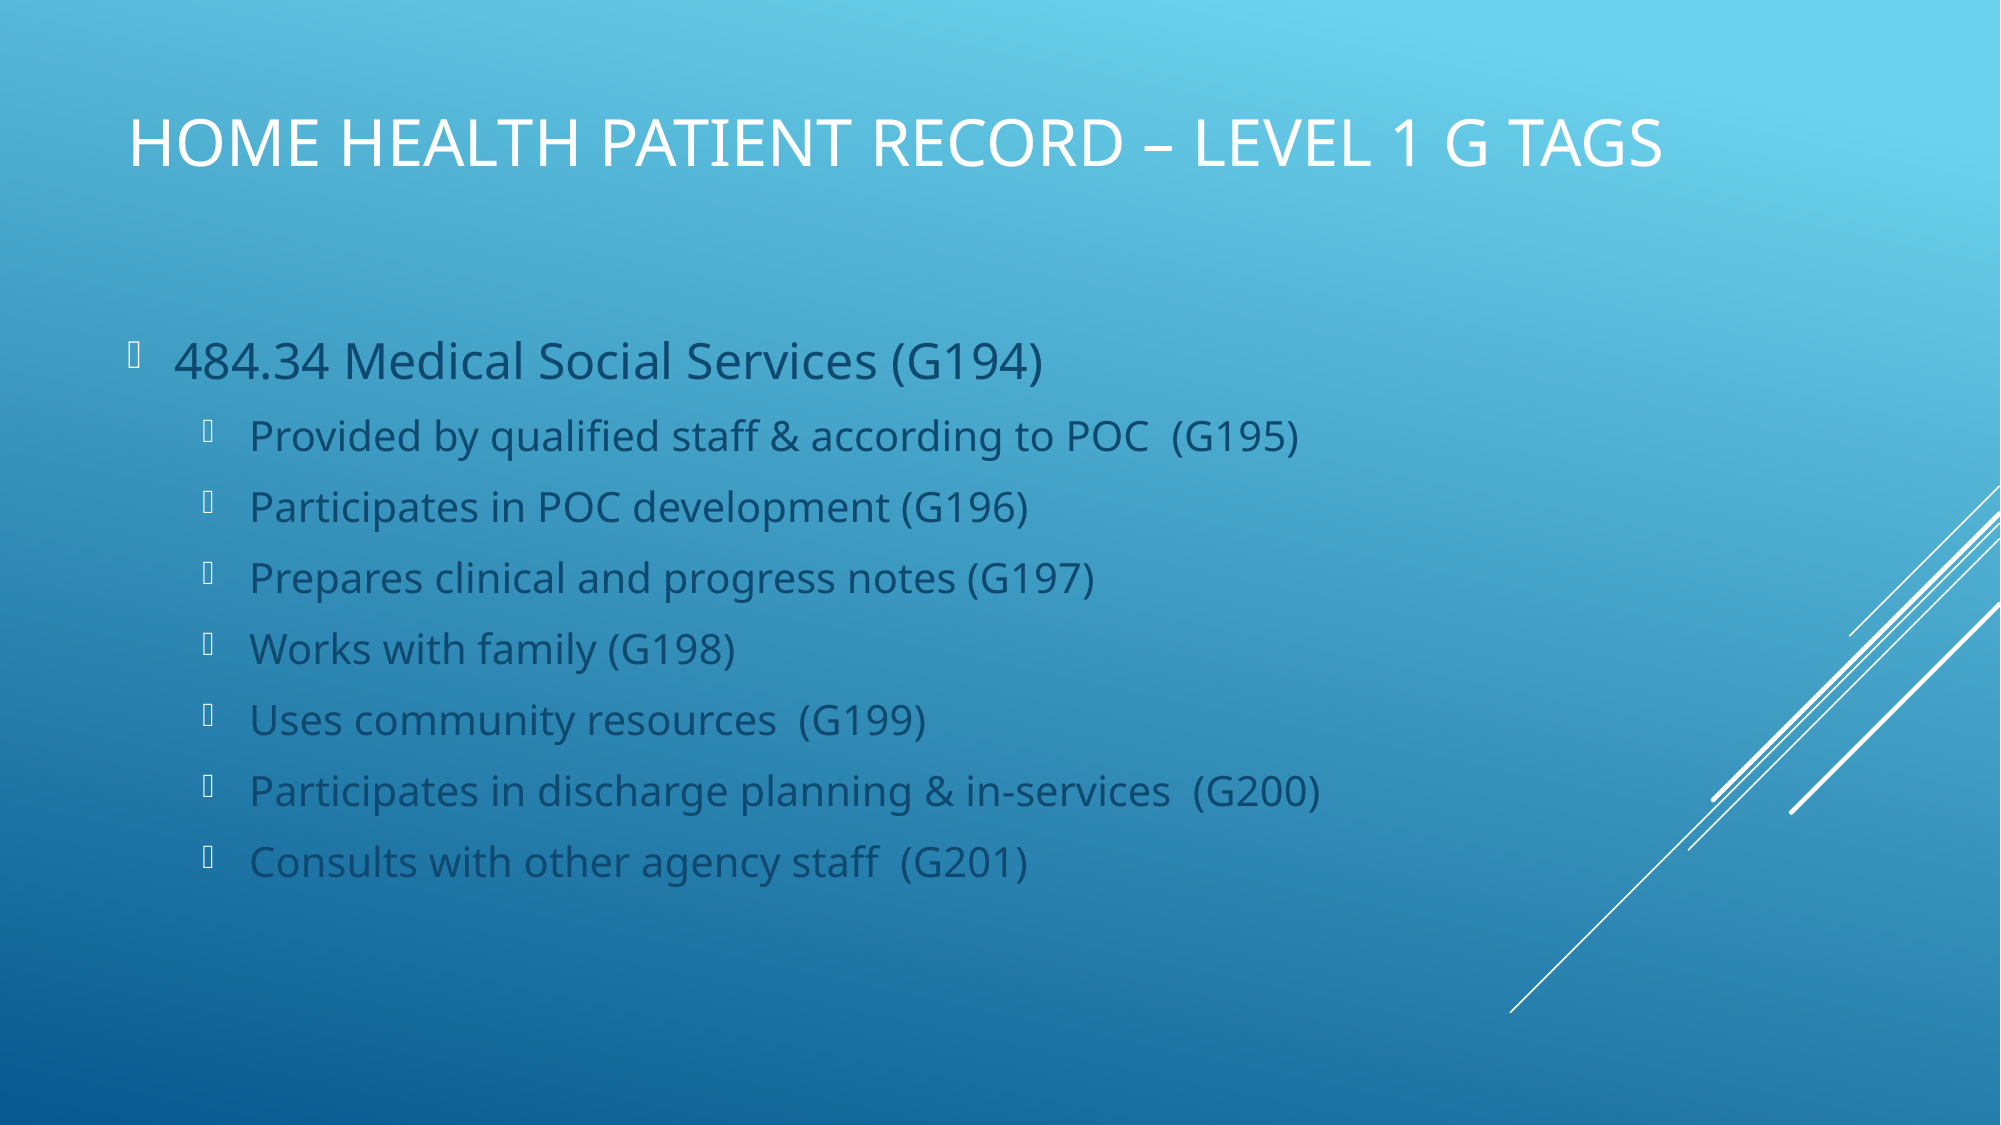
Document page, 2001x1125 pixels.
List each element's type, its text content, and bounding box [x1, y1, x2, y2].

title Home Health Patient Record – Level 1 G tags [112, 63, 1804, 217]
list 484.34 Medical Social Services (G194) Provided by qualified staff & according to POC (G195) Participates in POC development (G196) Prepares clinical and progress notes (G197) Works with family (G198) Uses community resources (G199) Participates in discharge planning & in-services (G200) Consults with other agency staff (G201) [112, 239, 1513, 975]
